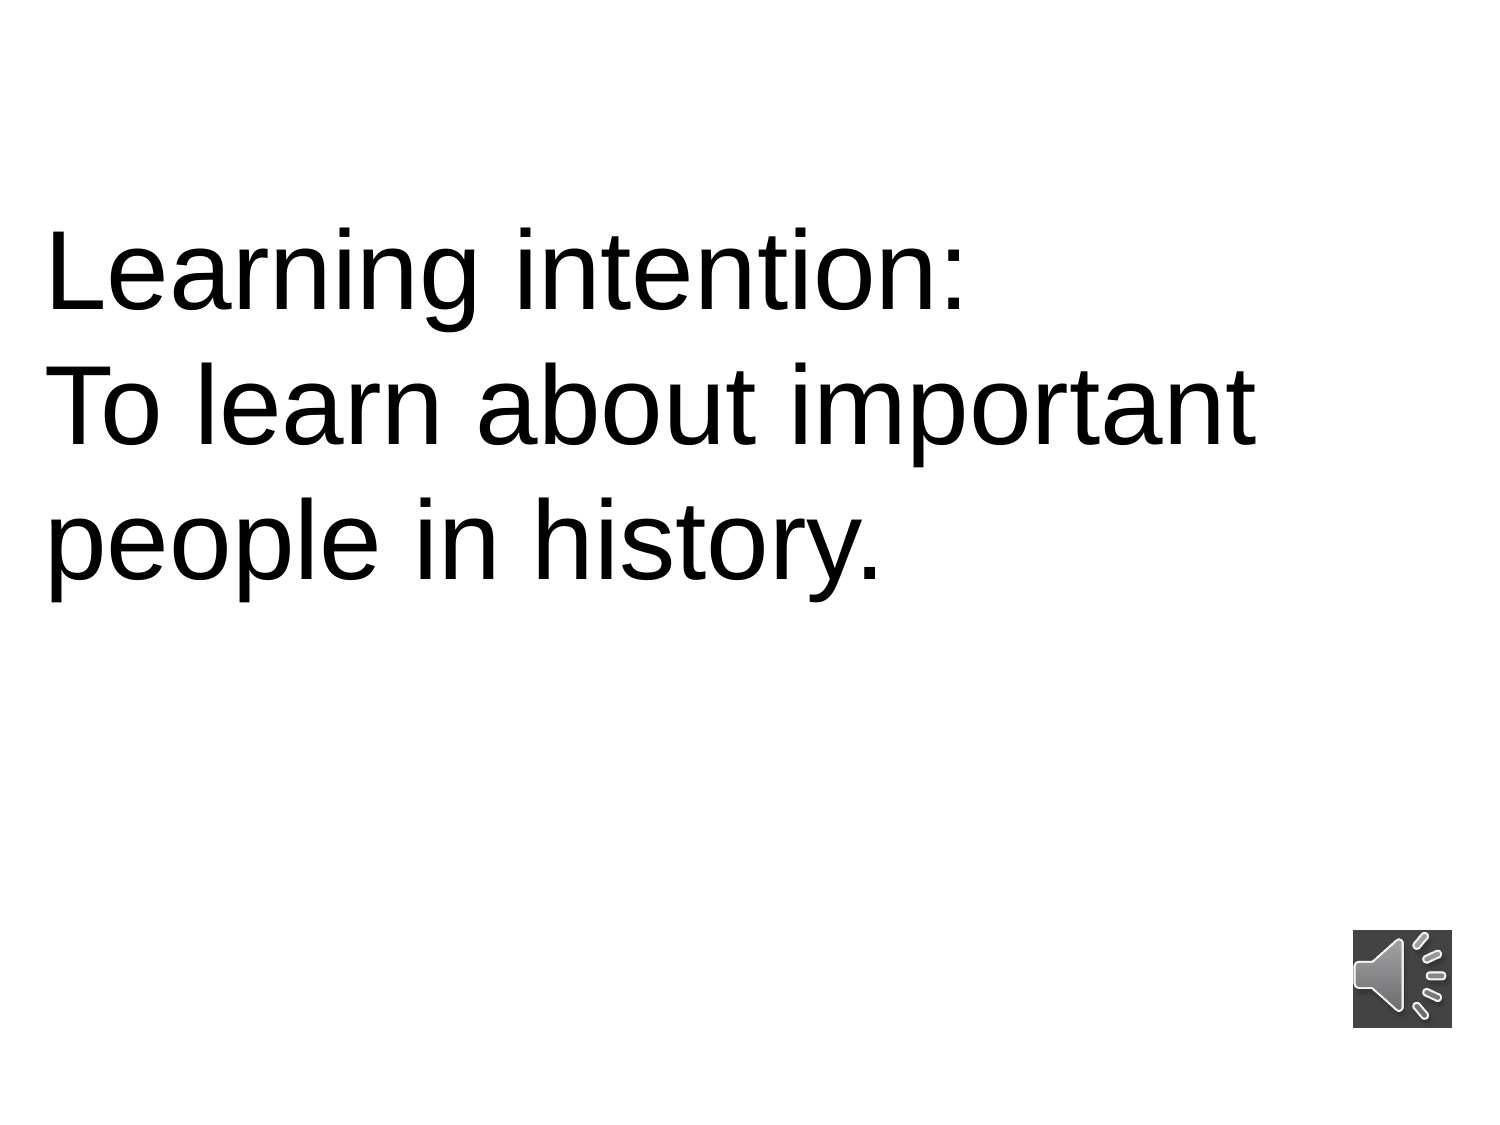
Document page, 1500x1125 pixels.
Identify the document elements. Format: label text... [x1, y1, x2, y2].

picture [1352, 928, 1453, 1029]
title Learning intention: To learn about important people in history. [29, 278, 1376, 521]
